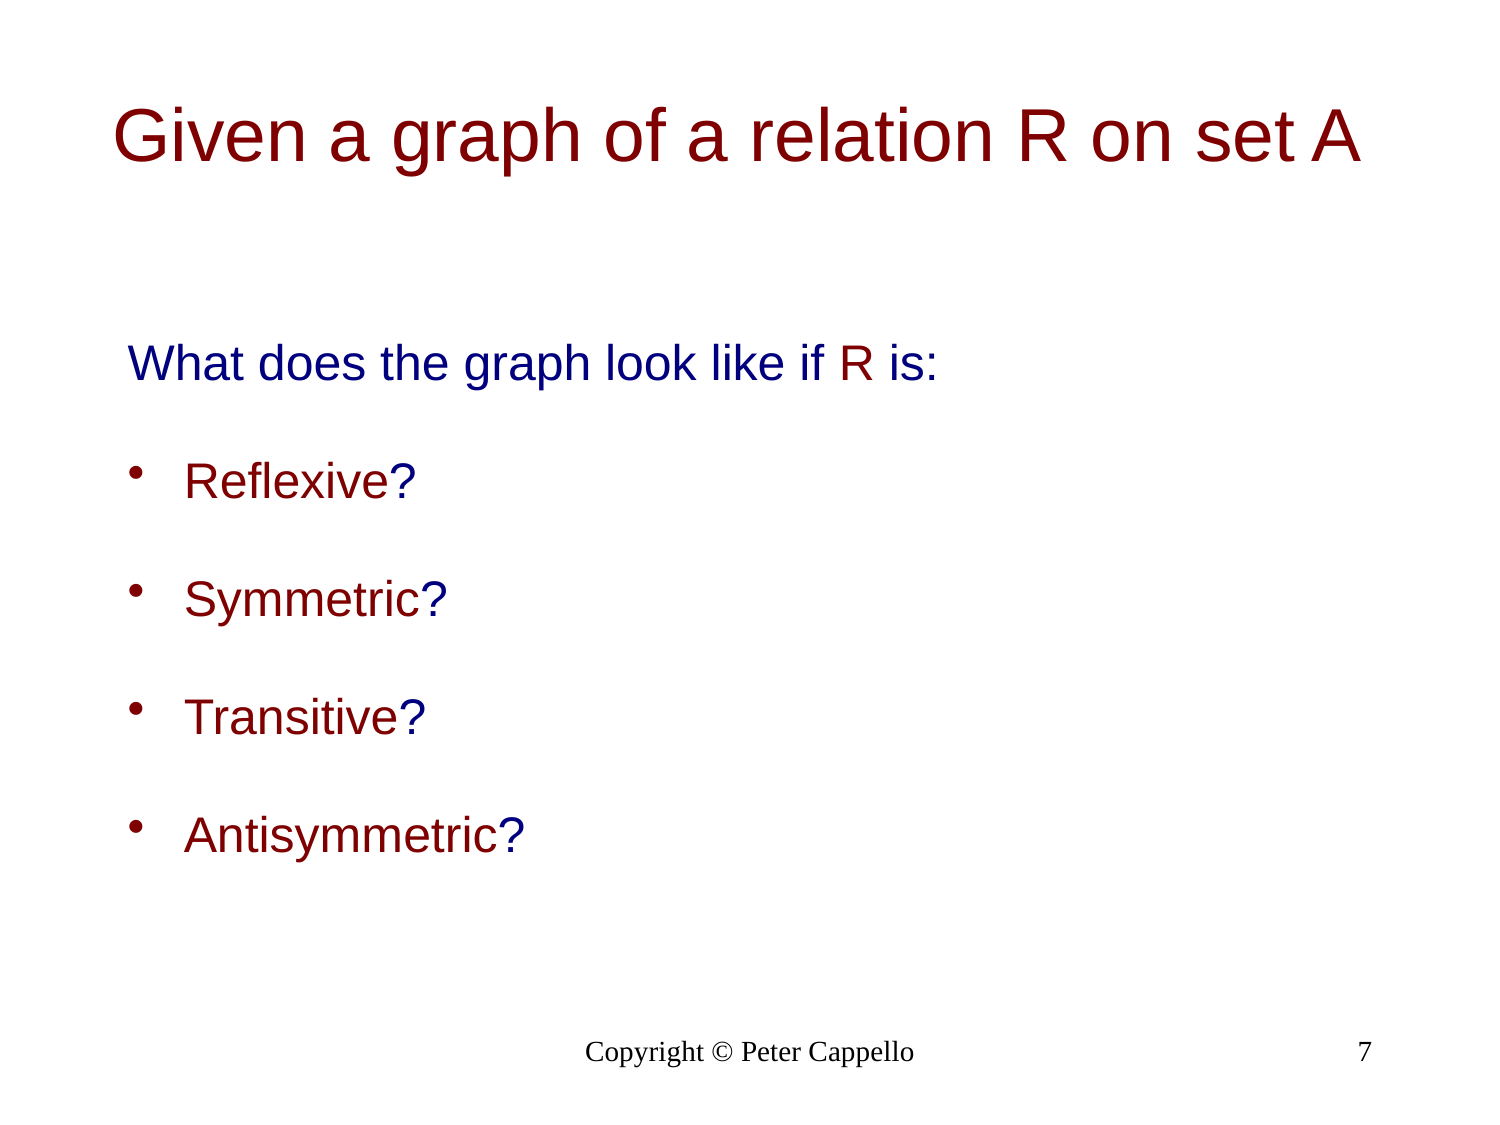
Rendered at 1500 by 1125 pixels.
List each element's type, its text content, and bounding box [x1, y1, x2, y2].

slide_number 7 [1074, 1025, 1388, 1100]
list What does the graph look like if R is: Reflexive? Symmetric? Transitive? Antisymmetric? [112, 275, 1388, 1000]
title Given a graph of a relation R on set A [75, 37, 1400, 225]
footer Copyright © Peter Cappello [512, 1025, 988, 1100]
